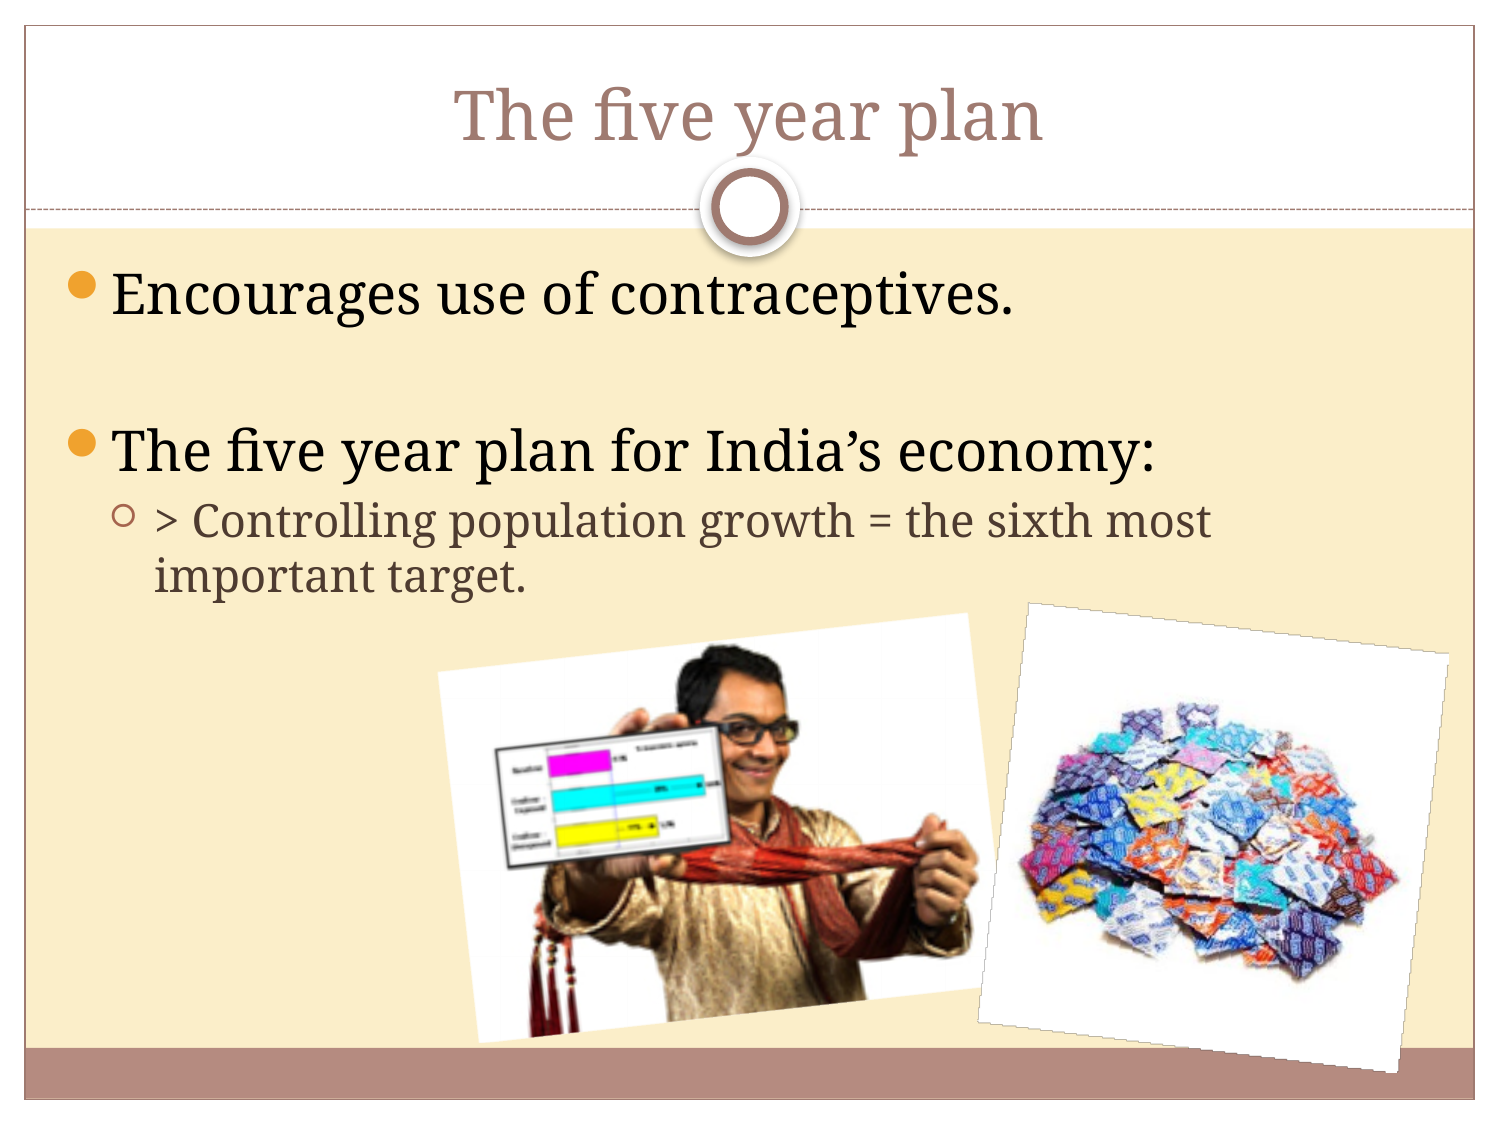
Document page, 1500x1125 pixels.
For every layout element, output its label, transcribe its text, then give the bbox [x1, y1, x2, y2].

list Encourages use of contraceptives. The five year plan for India’s economy: > Controlling population growth = the sixth most important target. [49, 250, 1445, 1001]
picture [439, 604, 1449, 1073]
title The five year plan [49, 37, 1450, 162]
